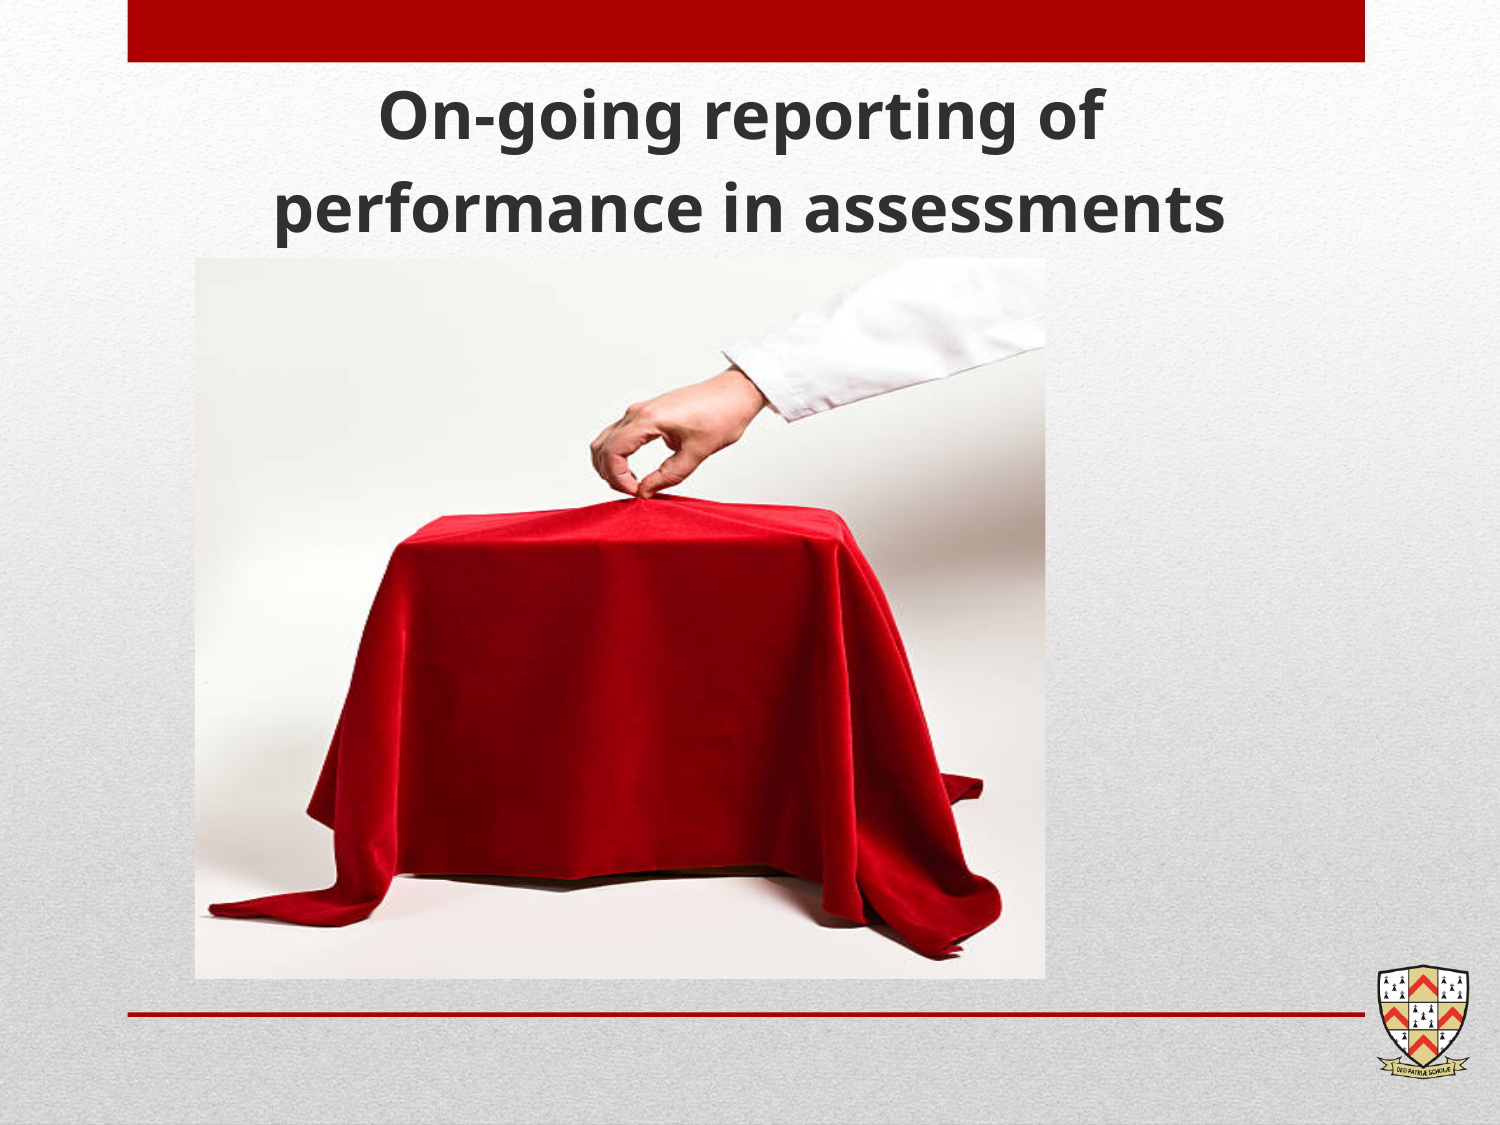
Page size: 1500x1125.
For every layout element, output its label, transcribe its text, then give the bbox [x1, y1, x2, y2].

picture [193, 257, 1047, 979]
picture [1340, 939, 1500, 1106]
text_box On-going reporting of performance in assessments [100, 78, 1400, 241]
